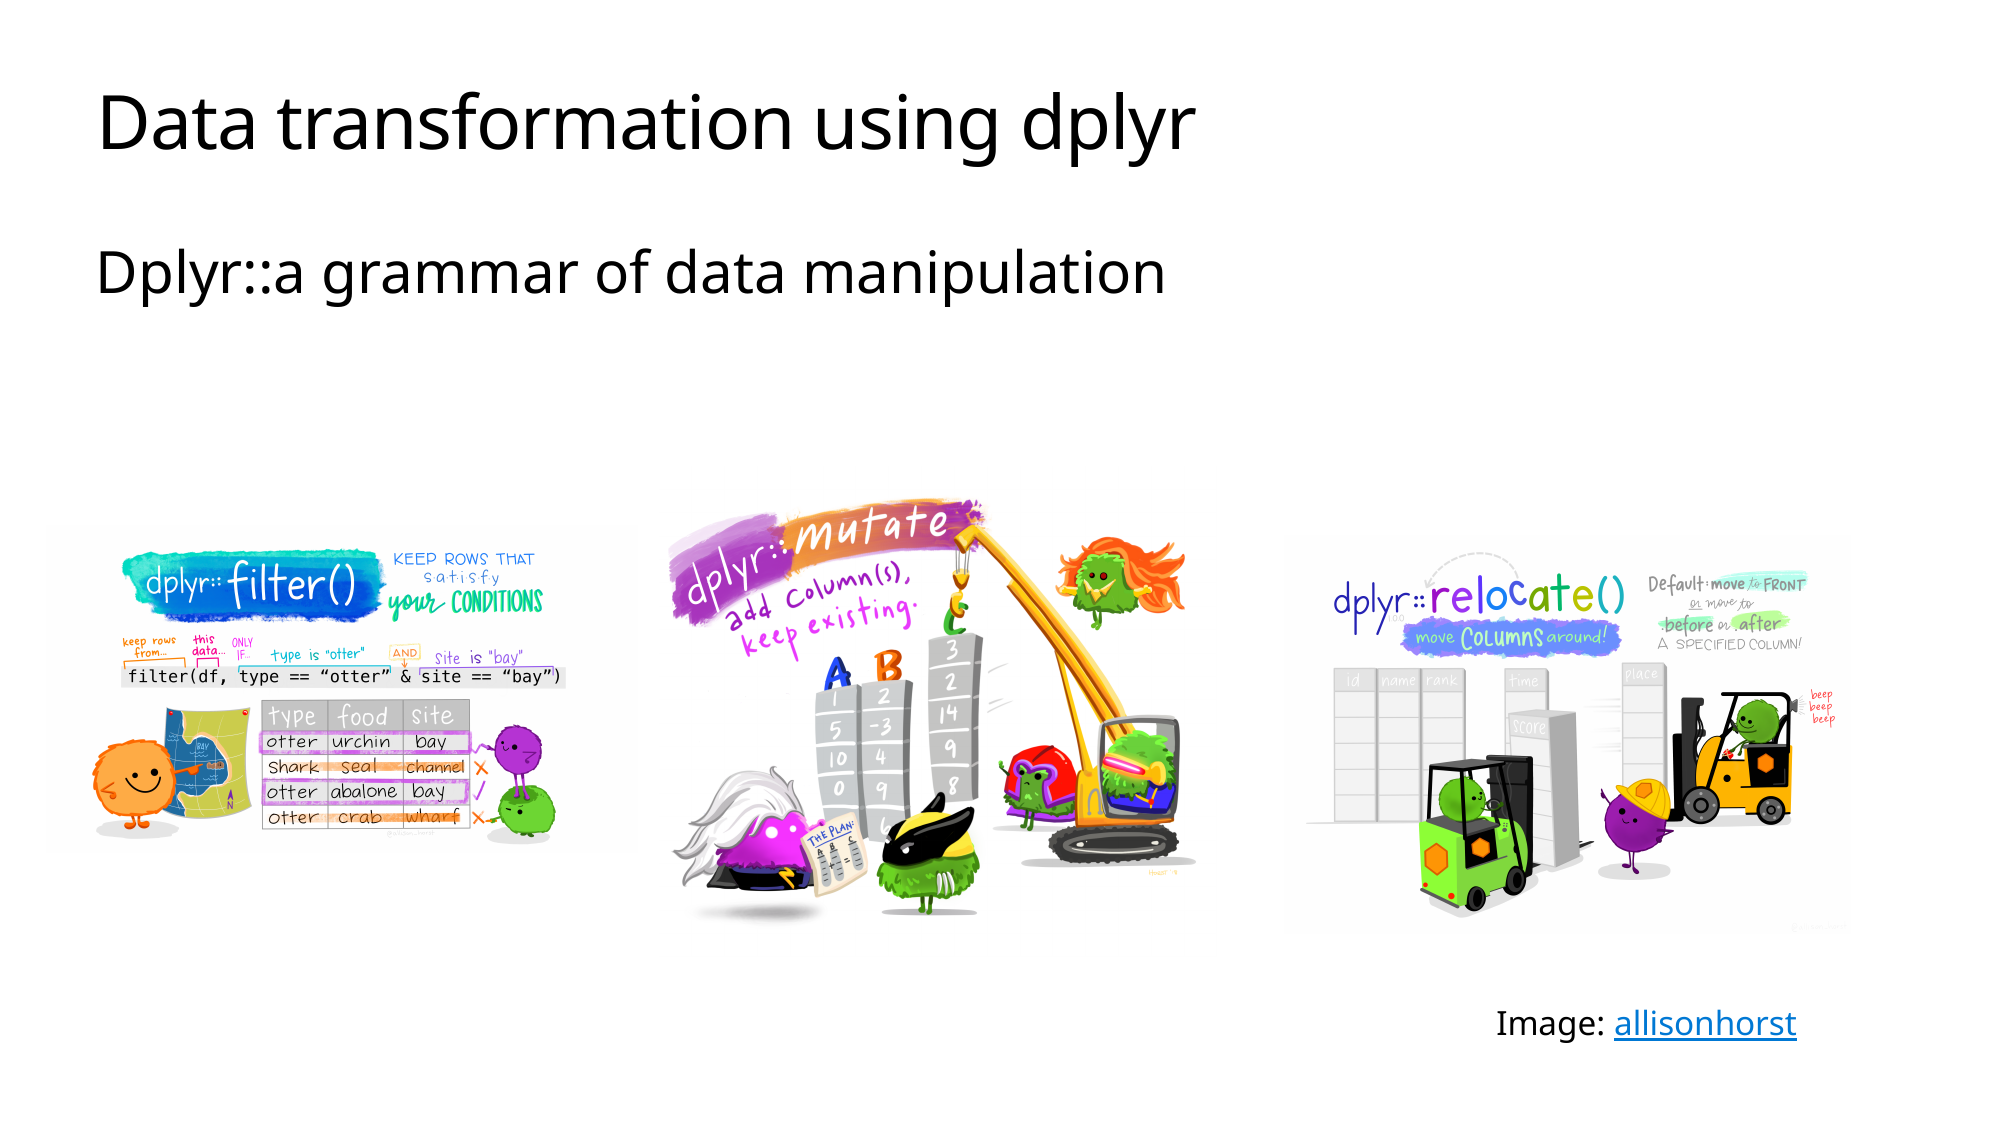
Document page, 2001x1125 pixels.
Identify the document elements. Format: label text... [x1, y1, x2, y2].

title Data transformation using dplyr [96, 75, 1904, 165]
picture [659, 466, 1217, 957]
list Dplyr::a grammar of data manipulation [95, 235, 1904, 874]
picture [45, 525, 639, 854]
text_box Image: allisonhorst [1496, 1002, 1915, 1048]
picture [1284, 534, 1851, 934]
